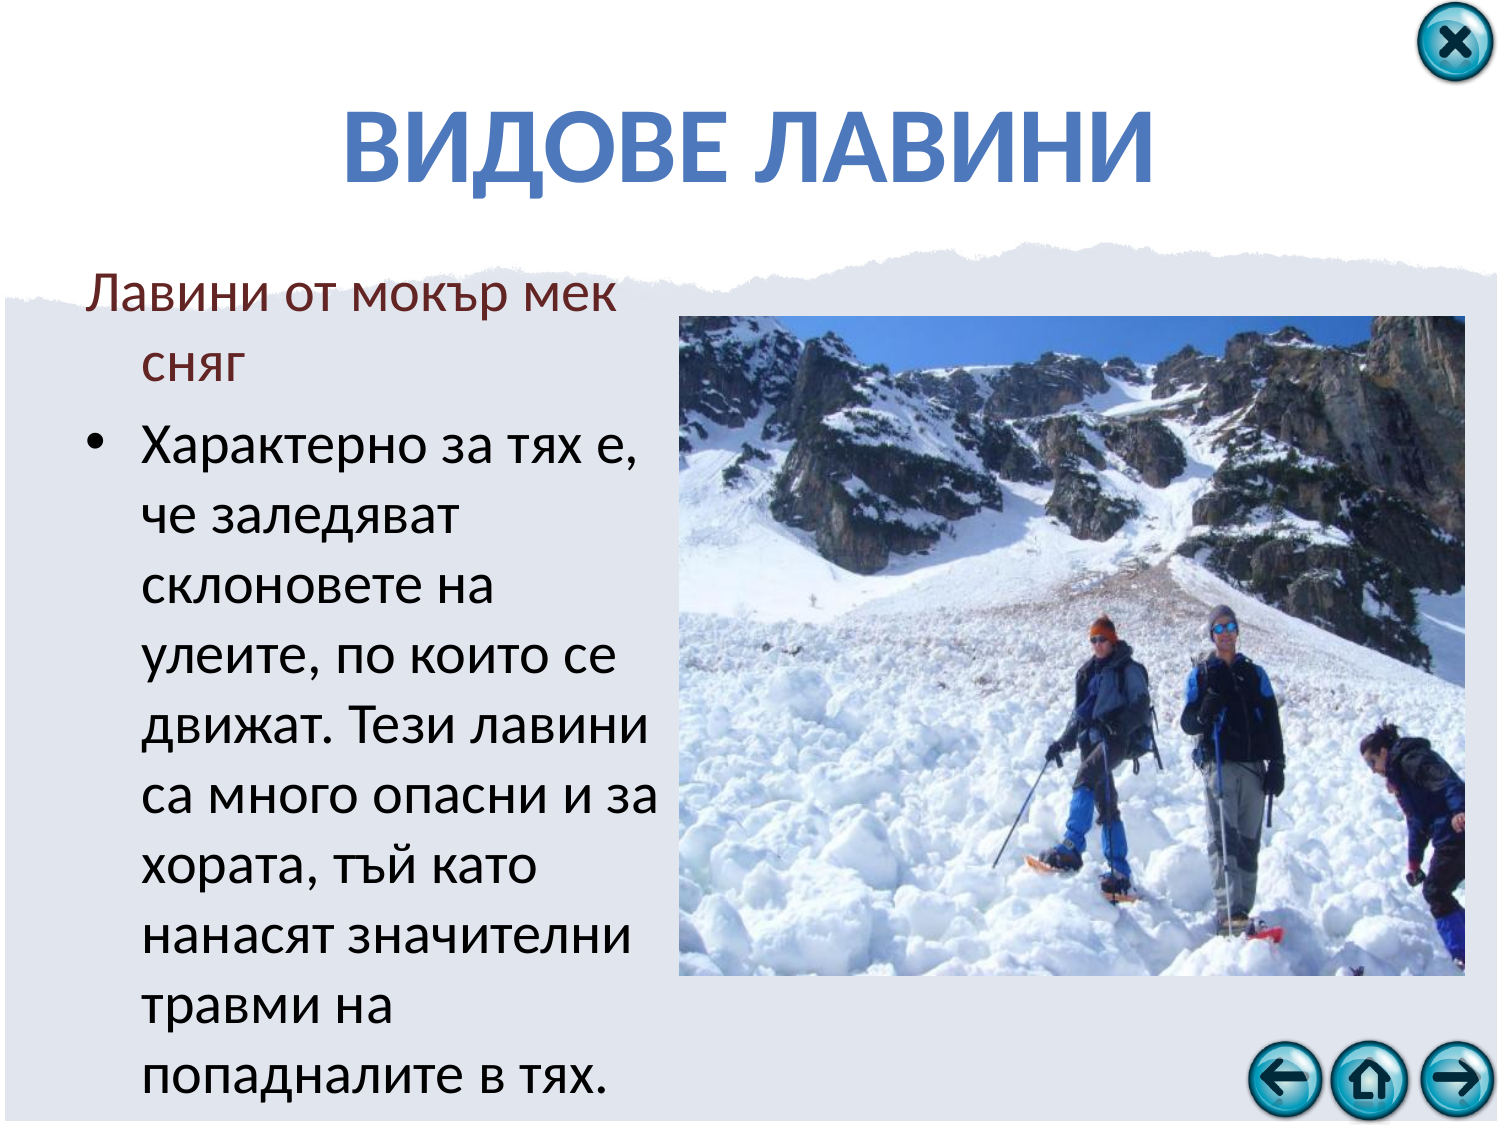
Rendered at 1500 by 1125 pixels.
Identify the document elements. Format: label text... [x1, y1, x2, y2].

picture [0, 0, 1500, 1125]
title Видове лавини [74, 44, 1426, 233]
list Лавини от мокър мек сняг Характерно за тях е, че заледяват склоновете на улеите, по които се движат. Тези лавини са много опасни и за хората, тъй като нанасят значителни травми на попадналите в тях. [70, 245, 692, 1074]
